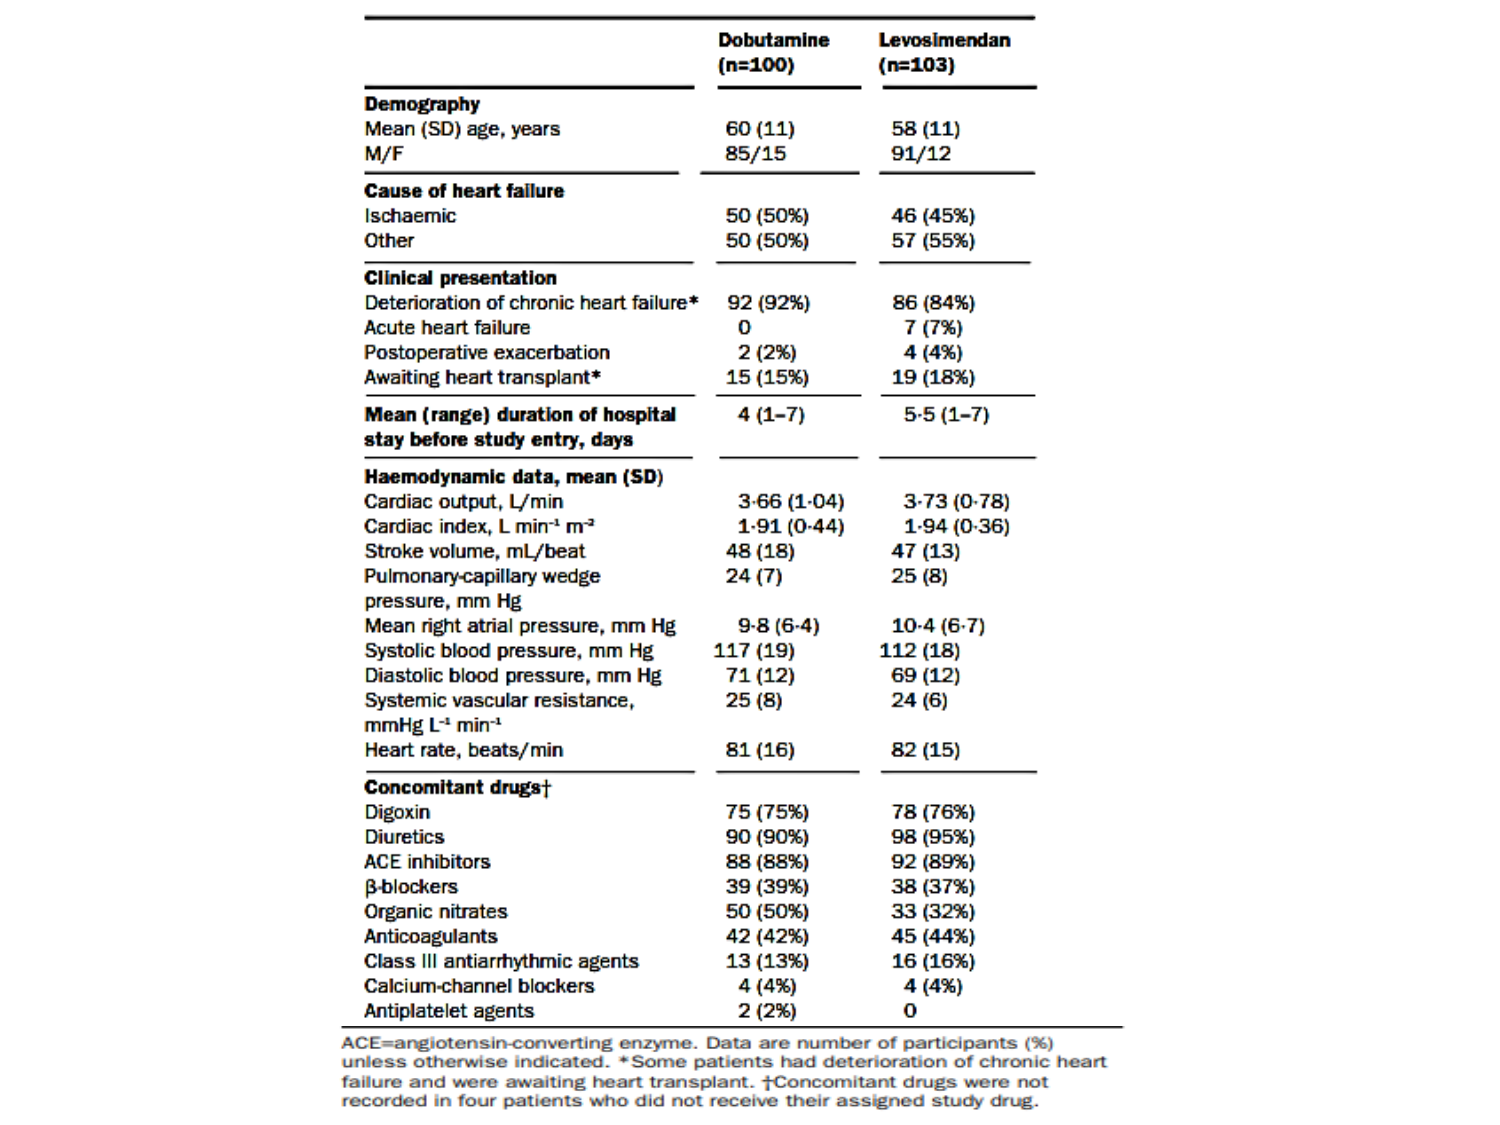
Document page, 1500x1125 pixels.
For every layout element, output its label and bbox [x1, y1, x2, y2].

text_box [312, 14, 1160, 1115]
